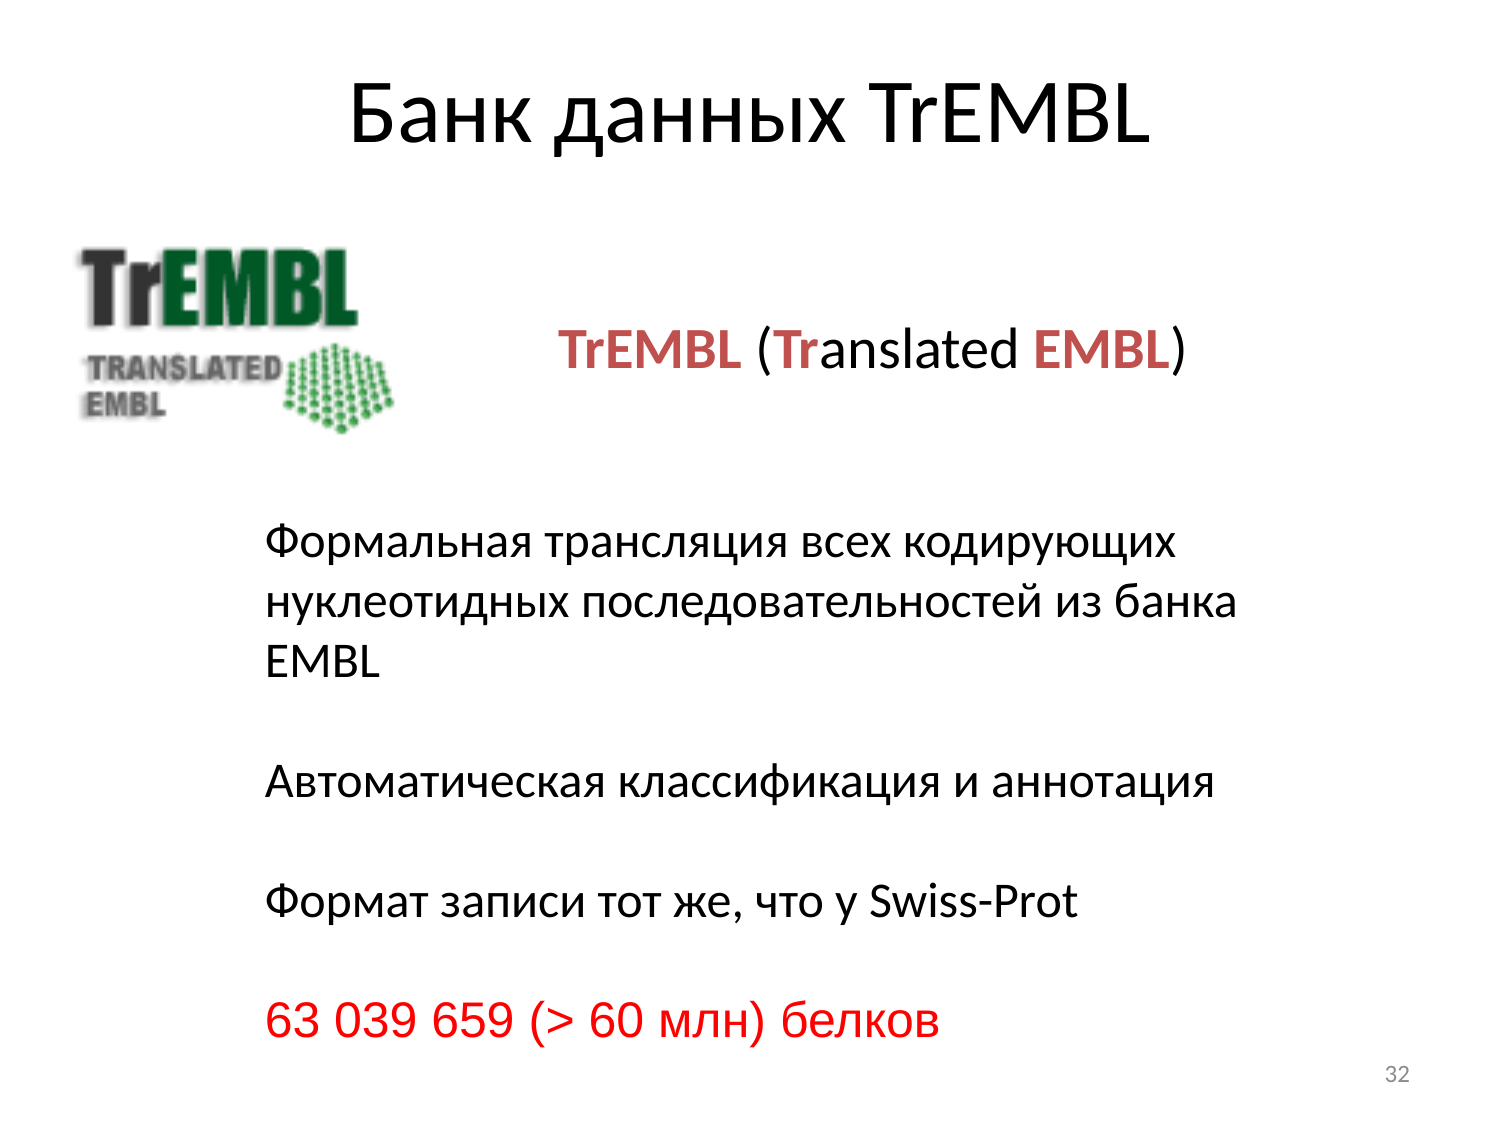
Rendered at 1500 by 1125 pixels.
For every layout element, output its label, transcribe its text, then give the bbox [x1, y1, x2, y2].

text_box Формальная трансляция всех кодирующих нуклеотидных последовательностей из банка EMBL Автоматическая классификация и аннотация Формат записи тот же, что у Swiss-Prot 63 039 659 (> 60 млн) белков [174, 449, 1350, 1125]
text_box TrEMBL (Translated EMBL) [544, 302, 1217, 388]
slide_number 32 [1074, 1042, 1425, 1103]
title Банк данных TrEMBL [74, 12, 1426, 201]
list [62, 224, 413, 453]
